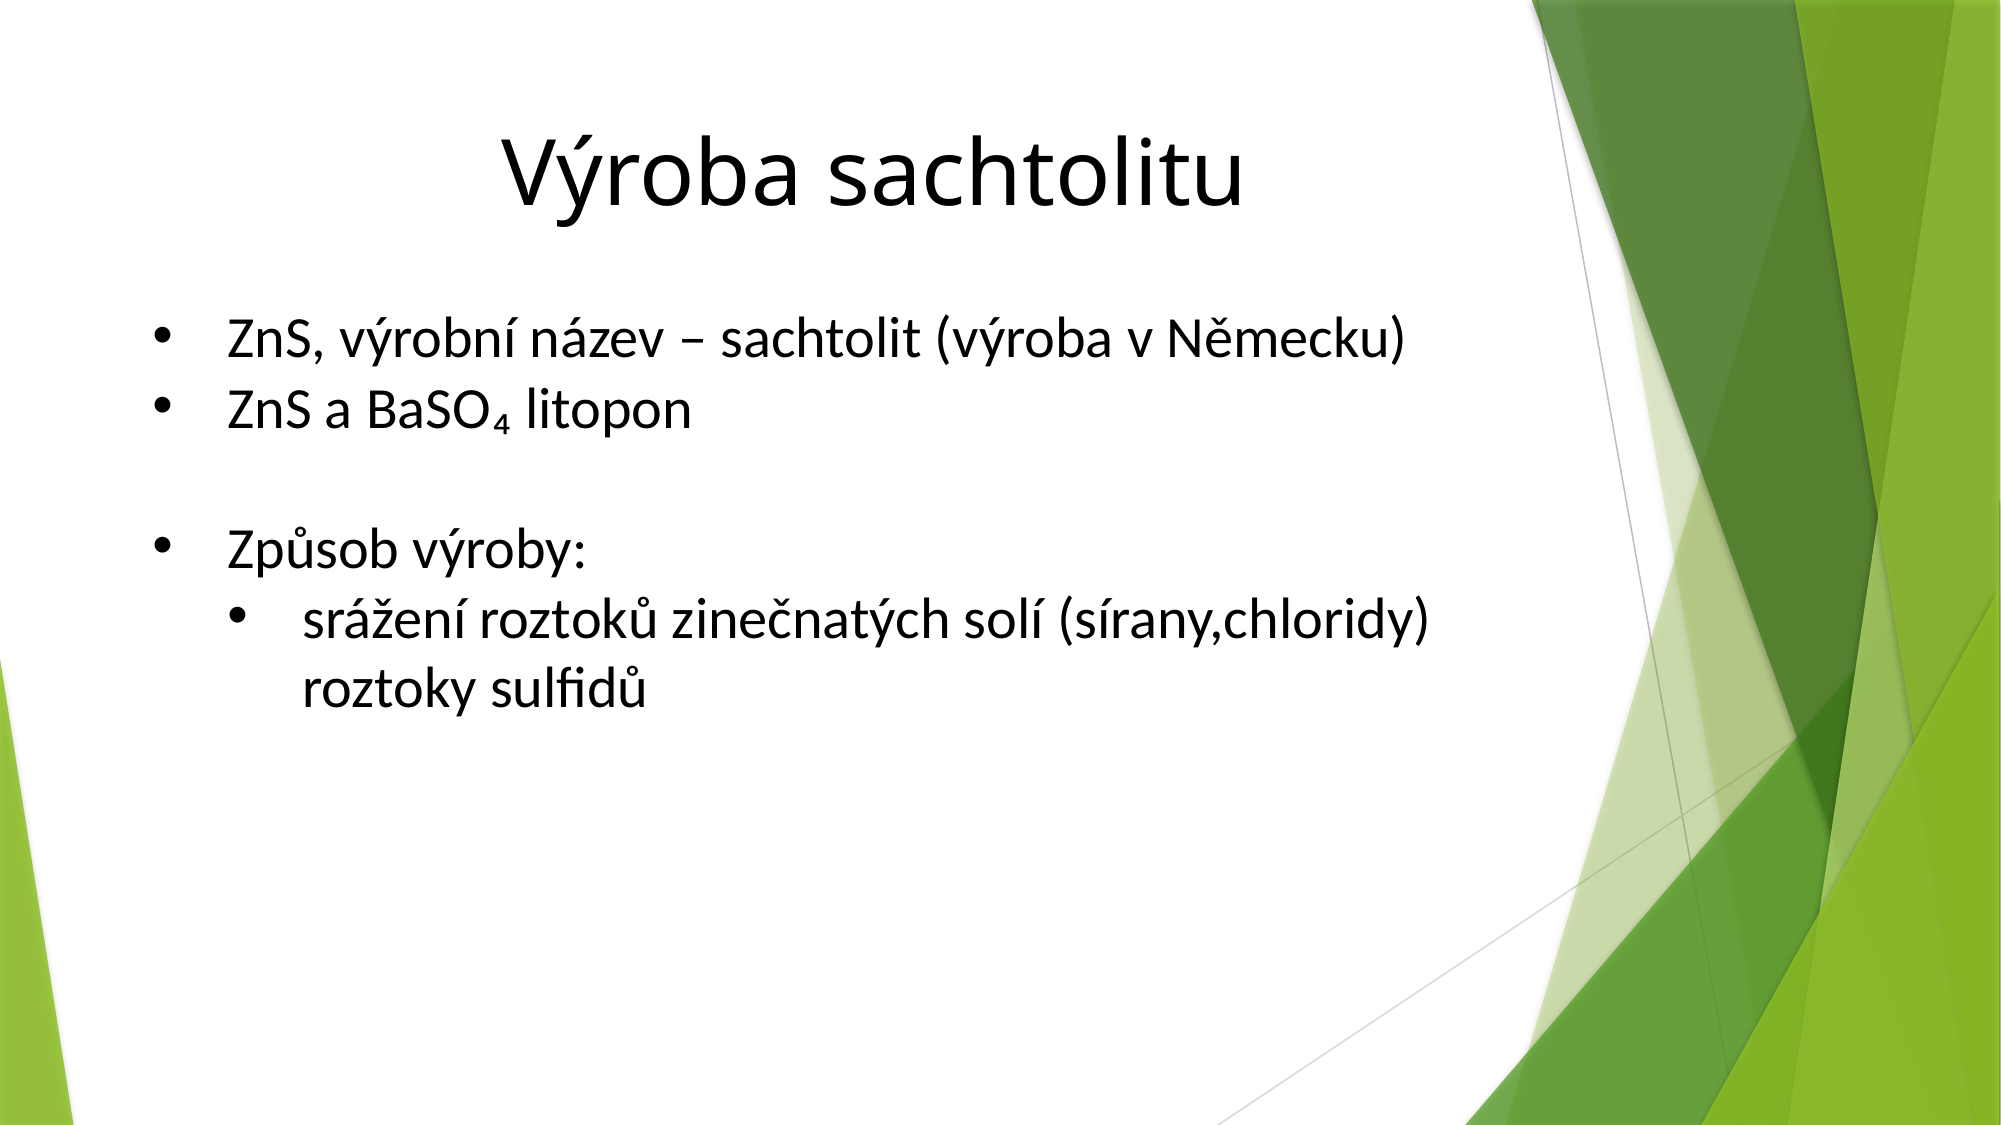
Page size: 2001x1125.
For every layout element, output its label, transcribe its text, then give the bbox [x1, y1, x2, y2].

text_box ZnS, výrobní název – sachtolit (výroba v Německu) ZnS a BaSO₄ litopon Způsob výroby: srážení roztoků zinečnatých solí (sírany,chloridy) roztoky sulfidů [137, 299, 1558, 1014]
text_box Výroba sachtolitu [191, 59, 1558, 278]
